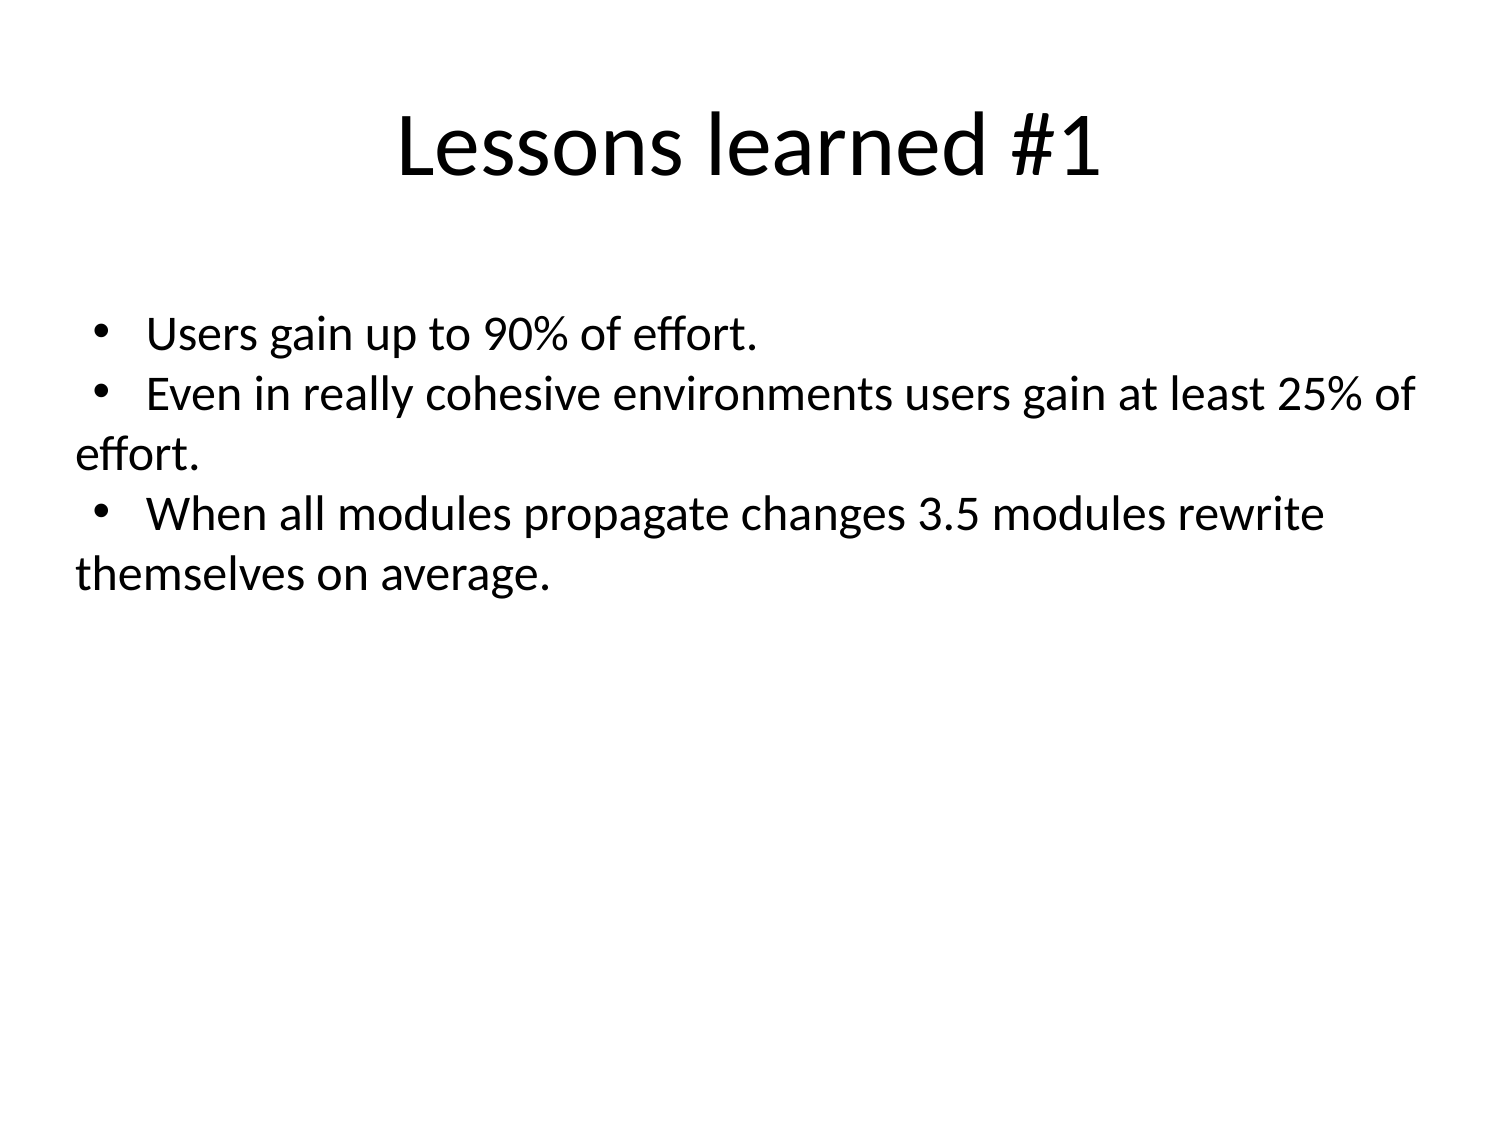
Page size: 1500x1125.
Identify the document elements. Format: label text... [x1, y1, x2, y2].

text_box Lessons learned #1 [75, 45, 1425, 233]
list Users gain up to 90% of effort. Even in really cohesive environments users gain at least 25% of effort. When all modules propagate changes 3.5 modules rewrite themselves on average. [75, 299, 1425, 893]
